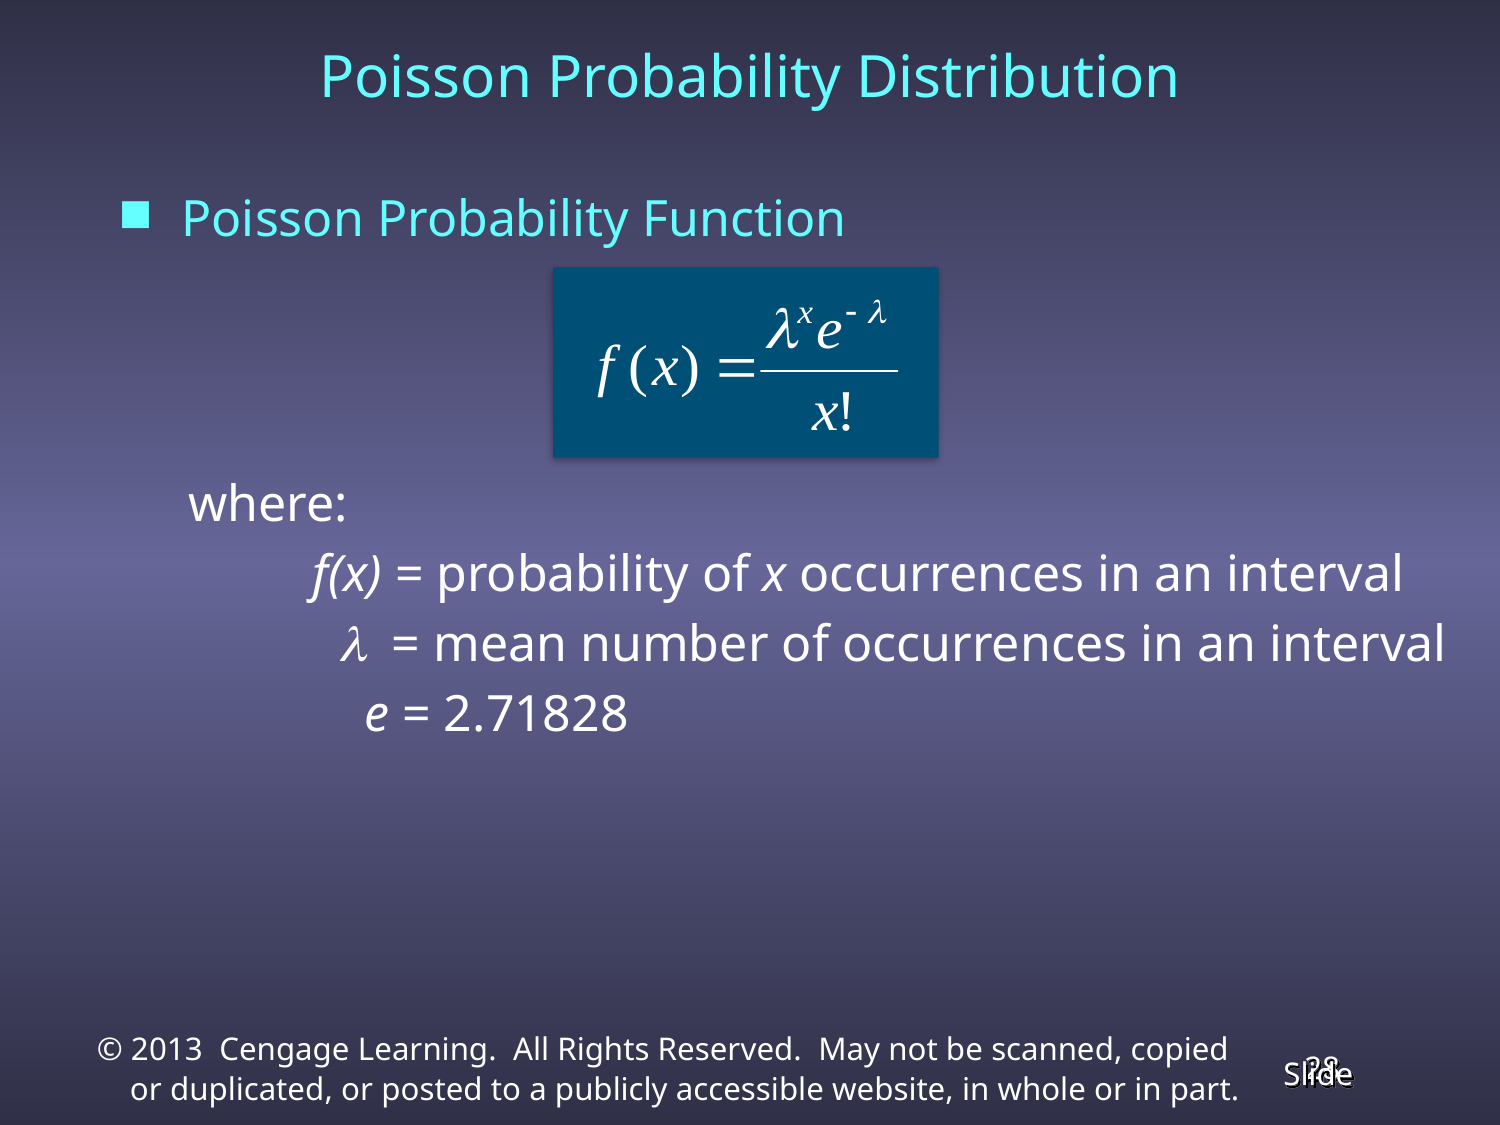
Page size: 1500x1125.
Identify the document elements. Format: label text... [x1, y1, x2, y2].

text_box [577, 284, 906, 440]
text_box where: f(x) = probability of x occurrences in an interval l = mean number of occurrences in an interval e = 2.71828 [147, 446, 1395, 766]
text_box [553, 267, 939, 446]
list Poisson Probability Function [110, 179, 1405, 930]
title Poisson Probability Distribution [112, 27, 1388, 122]
